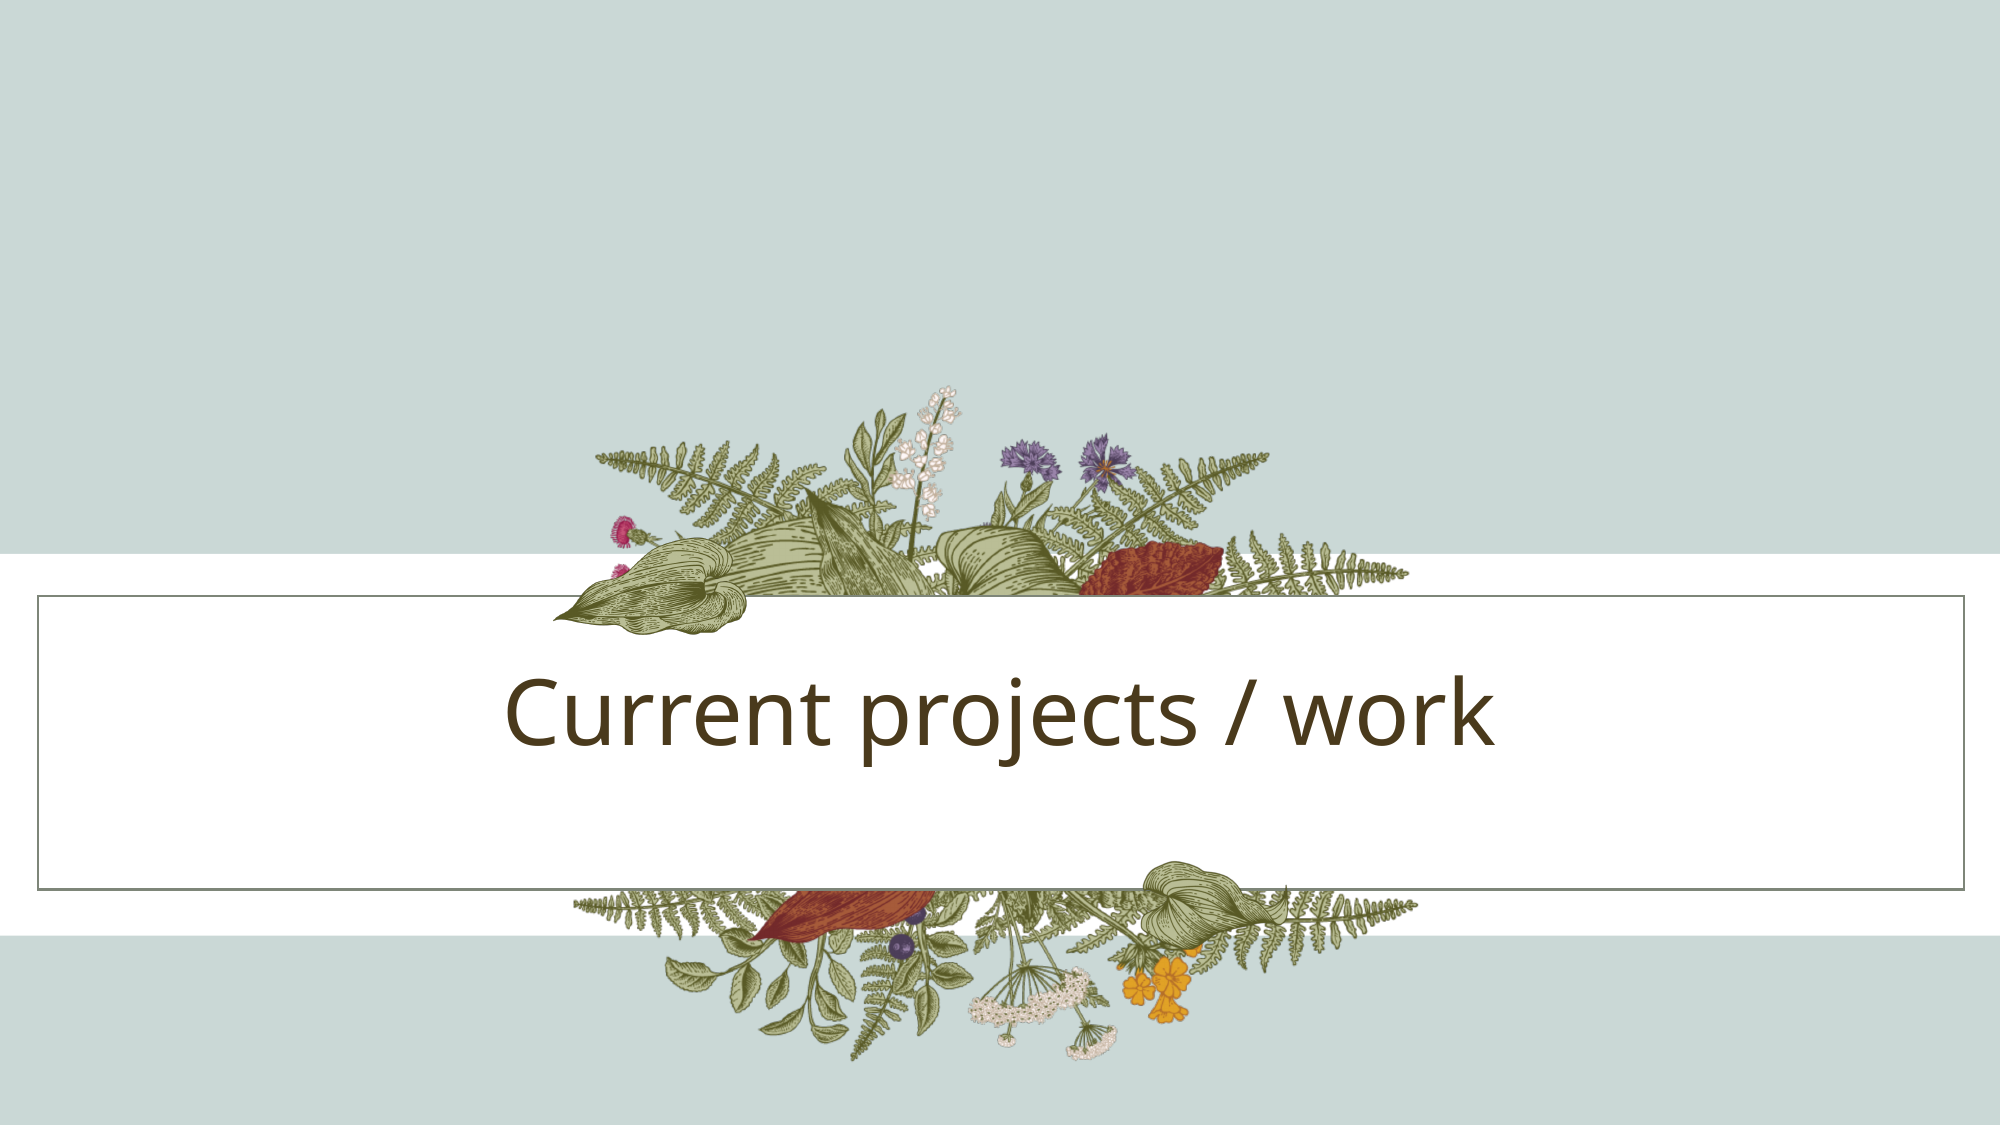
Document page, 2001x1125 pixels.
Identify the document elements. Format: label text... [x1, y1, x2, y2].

title Current projects / work [189, 652, 1811, 773]
picture [568, 806, 1434, 1072]
picture [551, 366, 1449, 636]
